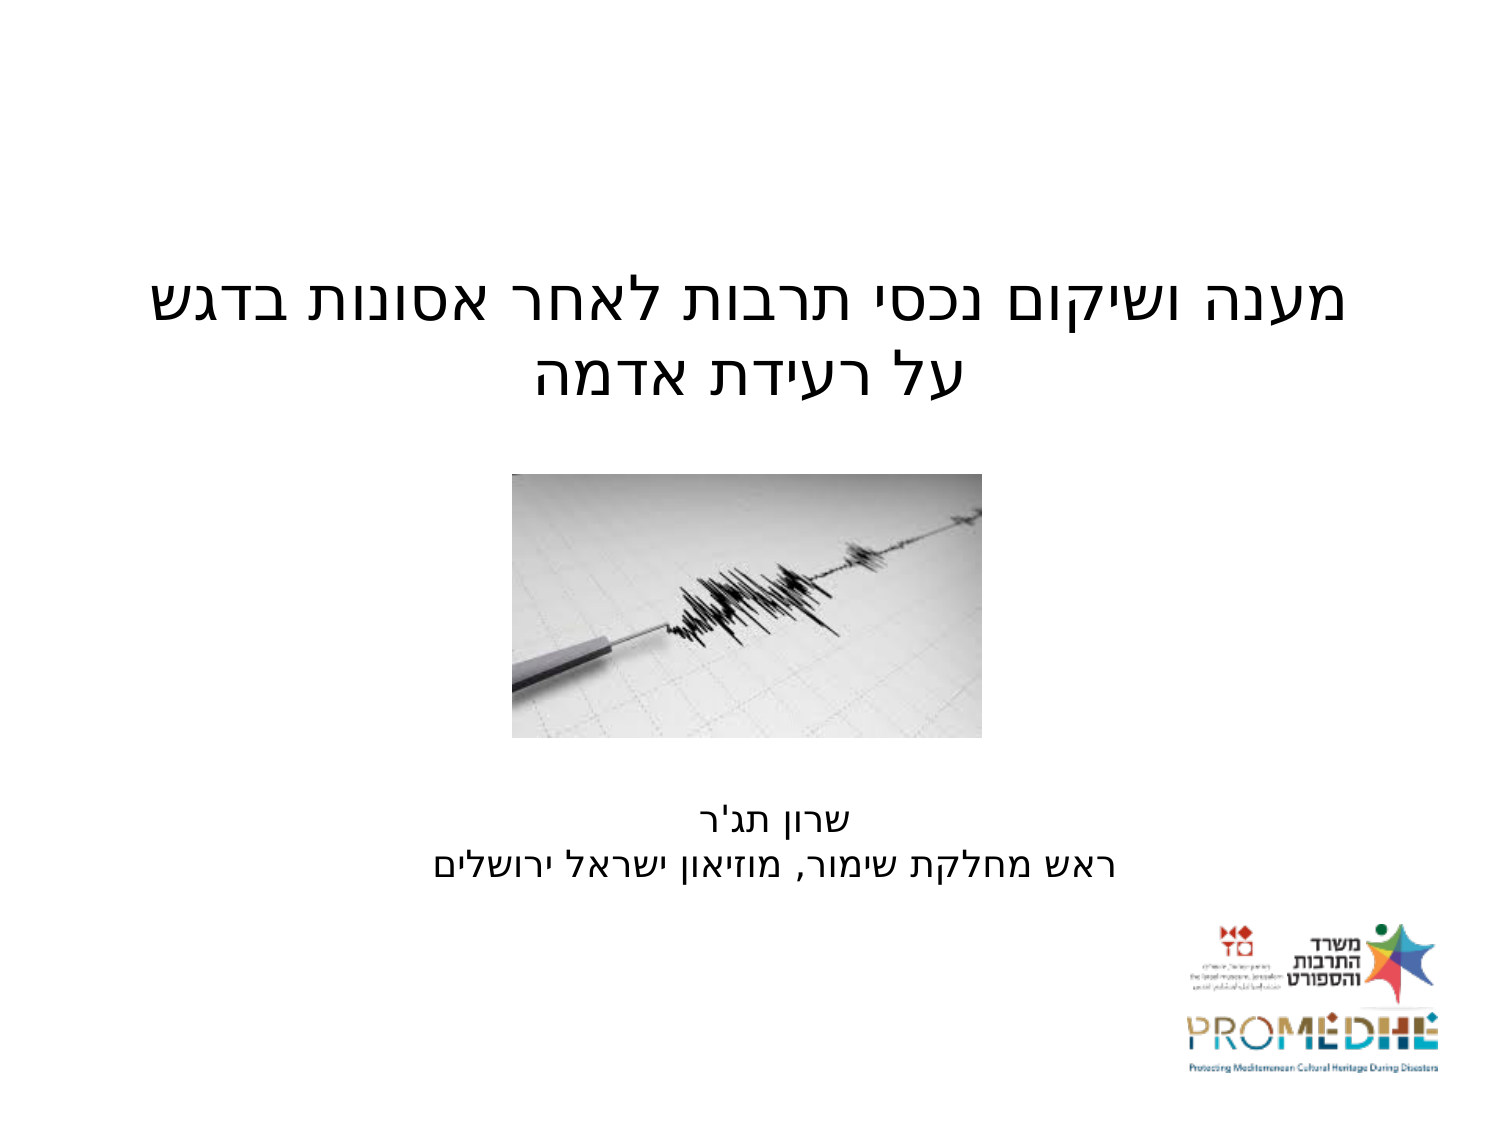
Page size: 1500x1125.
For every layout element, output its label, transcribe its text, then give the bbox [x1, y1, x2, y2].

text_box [1174, 912, 1439, 1074]
title מענה ושיקום נכסי תרבות לאחר אסונות בדגש על רעידת אדמה [112, 249, 1388, 492]
picture [512, 474, 982, 738]
text_box שרון תג'ר ראש מחלקת שימור, מוזיאון ישראל ירושלים [362, 787, 1188, 893]
